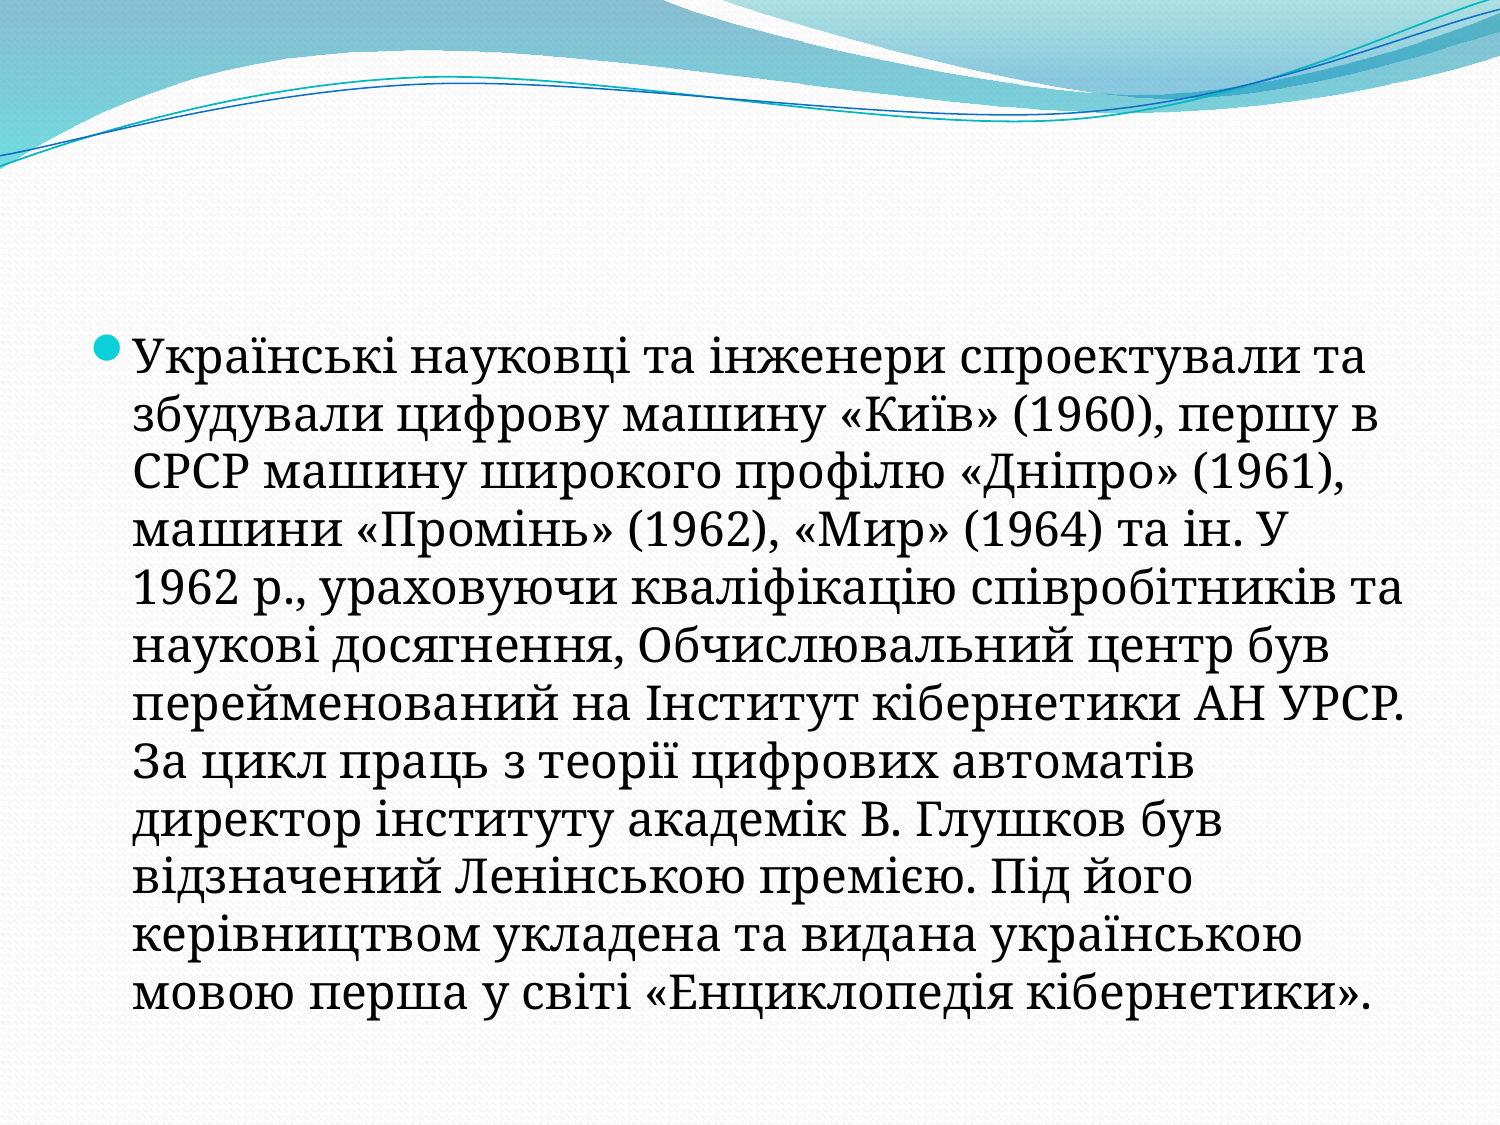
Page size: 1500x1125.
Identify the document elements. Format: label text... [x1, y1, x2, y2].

list Українські науковці та інженери спроектували та збудували цифрову машину «Київ» (1960), першу в СРСР машину широкого профілю «Дніпро» (1961), машини «Промінь» (1962), «Мир» (1964) та ін. У 1962 p., ураховуючи кваліфікацію співробітників та наукові досягнення, Обчислювальний центр був перейменований на Інститут кібернетики АН УРСР. За цикл праць з теорії цифрових автоматів директор інституту академік В. Глушков був відзначений Ленінською премією. Під його керівництвом укладена та видана українською мовою перша у світі «Енциклопедія кібернетики». [75, 317, 1425, 1038]
